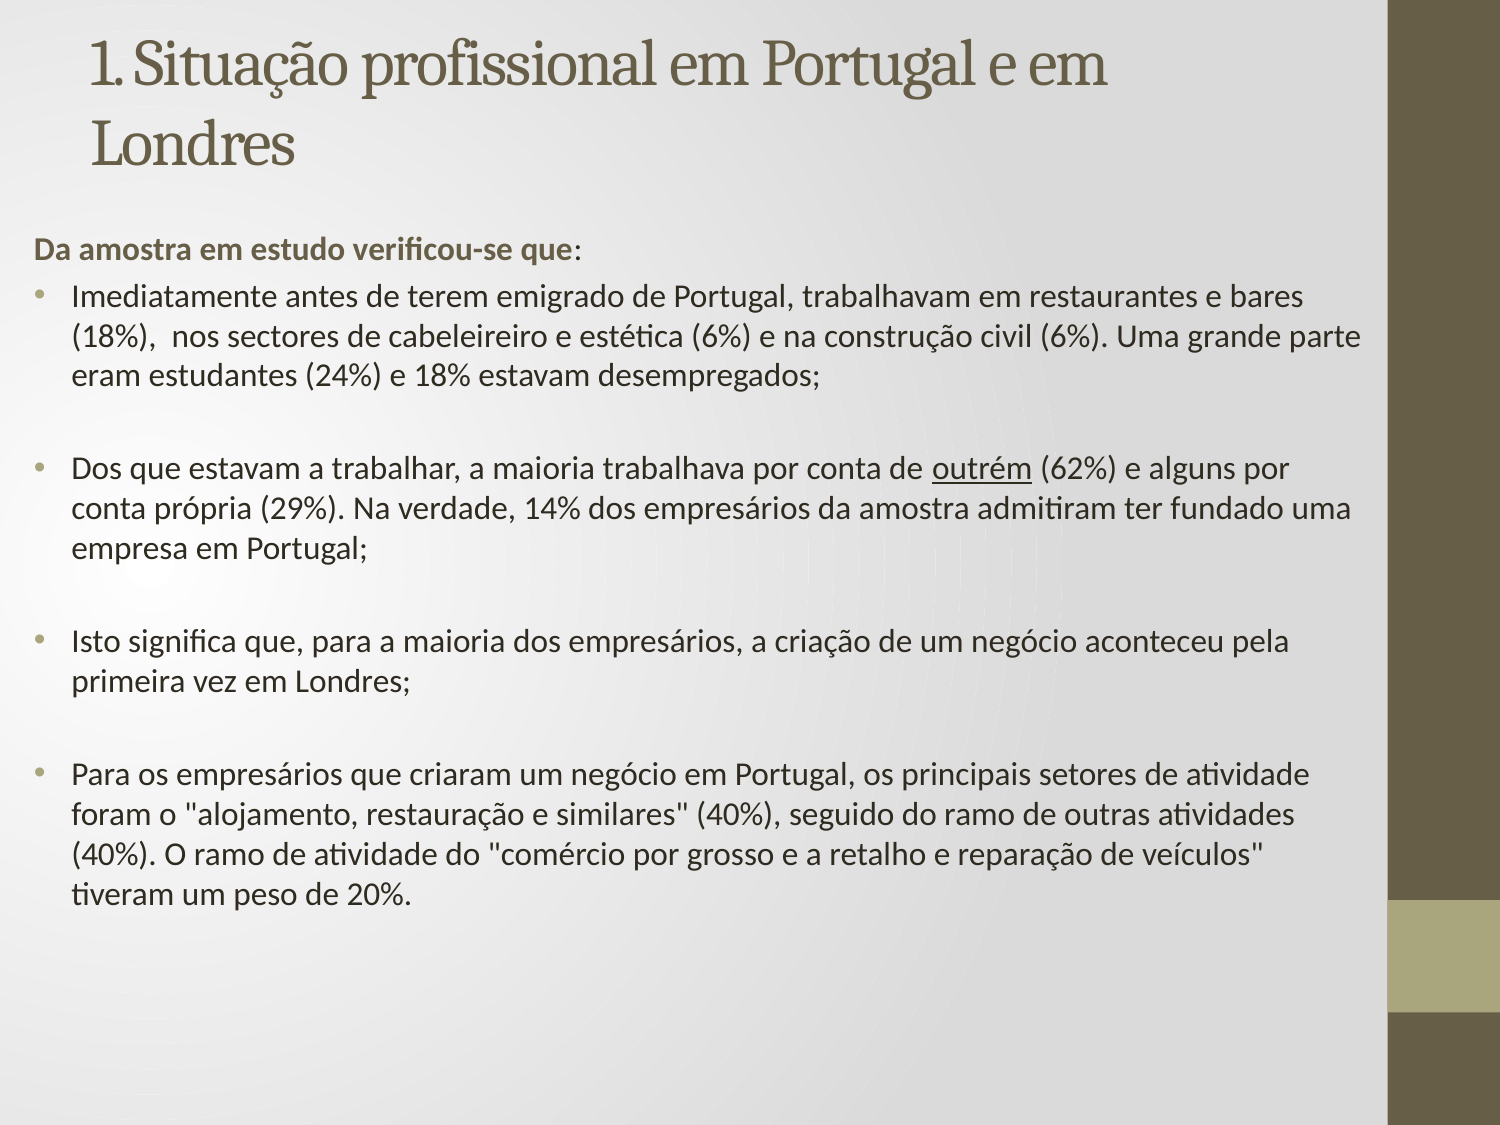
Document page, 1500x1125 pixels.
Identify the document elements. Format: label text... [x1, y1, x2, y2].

title 1. Situação profissional em Portugal e em Londres [75, 45, 1325, 219]
list Da amostra em estudo verificou-se que: Imediatamente antes de terem emigrado de Portugal, trabalhavam em restaurantes e bares (18%), nos sectores de cabeleireiro e estética (6%) e na construção civil (6%). Uma grande parte eram estudantes (24%) e 18% estavam desempregados; Dos que estavam a trabalhar, a maioria trabalhava por conta de outrém (62%) e alguns por conta própria (29%). Na verdade, 14% dos empresários da amostra admitiram ter fundado uma empresa em Portugal; Isto significa que, para a maioria dos empresários, a criação de um negócio aconteceu pela primeira vez em Londres; Para os empresários que criaram um negócio em Portugal, os principais setores de atividade foram o "alojamento, restauração e similares" (40%), seguido do ramo de outras atividades (40%). O ramo de atividade do "comércio por grosso e a retalho e reparação de veículos" tiveram um peso de 20%. [0, 219, 1388, 1050]
